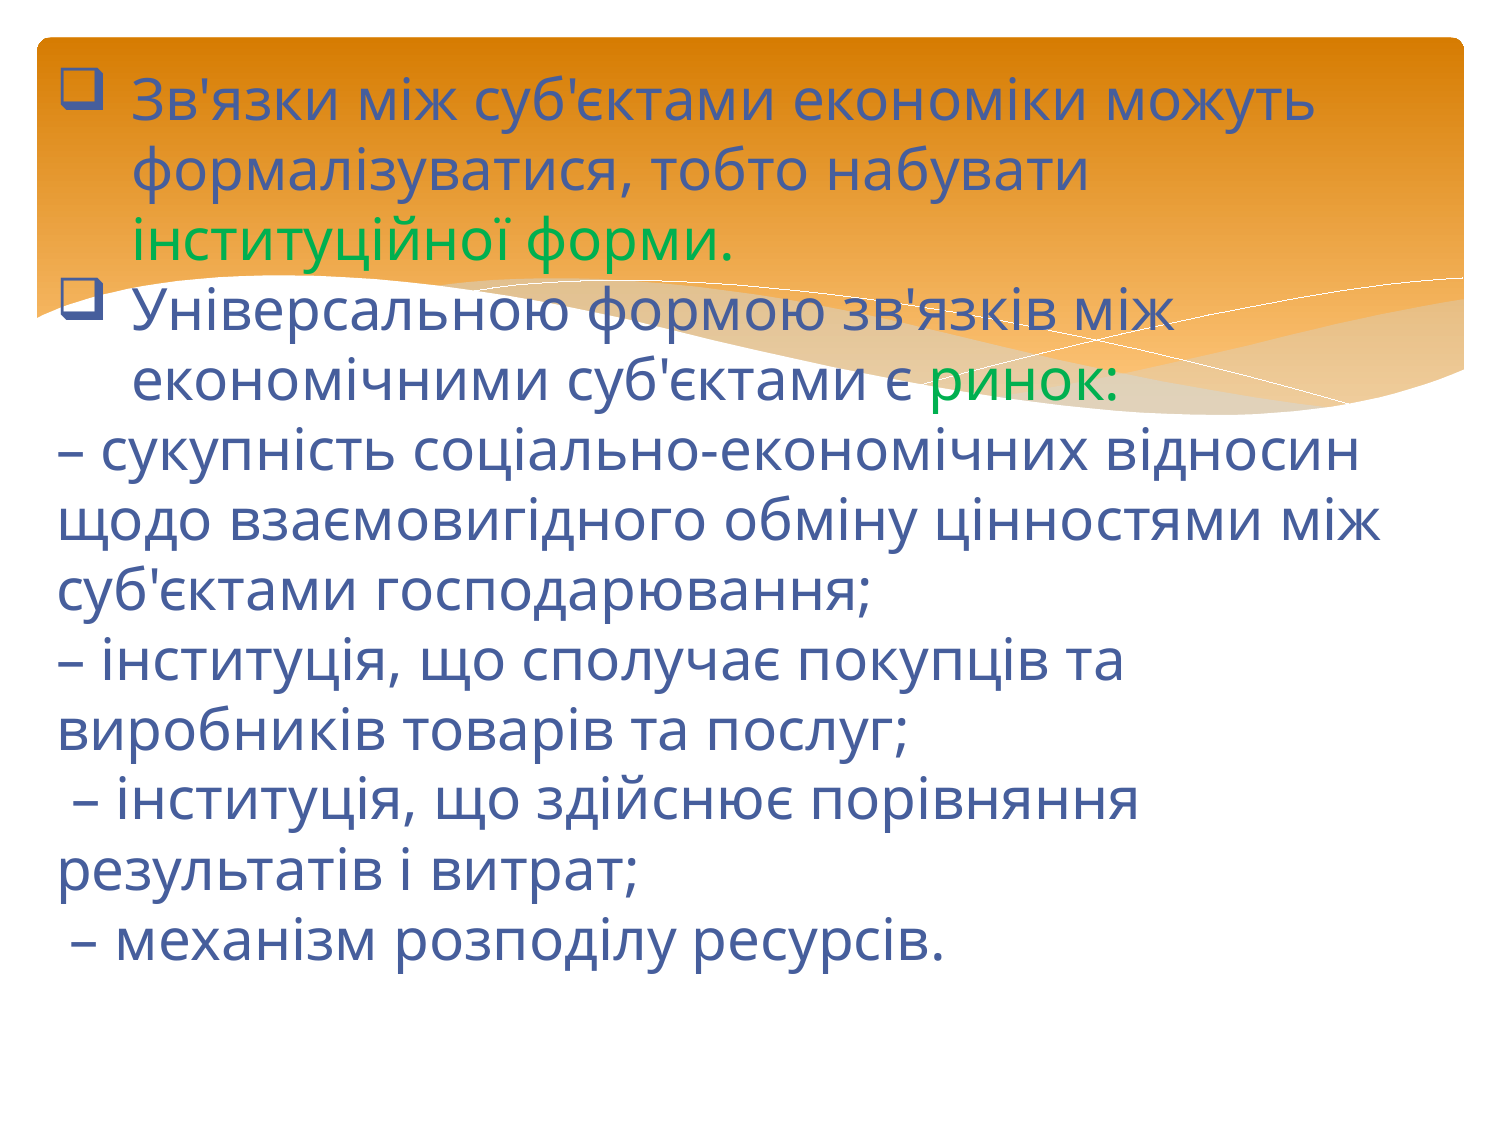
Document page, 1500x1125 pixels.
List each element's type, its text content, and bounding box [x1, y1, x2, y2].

text_box Зв'язки між суб'єктами економіки можуть формалізуватися, тобто набувати інституційної форми. Універсальною формою зв'язків між економічними суб'єктами є ринок: – сукупність соціально-економічних відносин щодо взаємовигідного обміну цінностями між суб'єктами господарювання; – інституція, що сполучає покупців та виробників товарів та послуг; – інституція, що здійснює порівняння результатів і витрат; – механізм розподілу ресурсів. [41, 54, 1459, 980]
